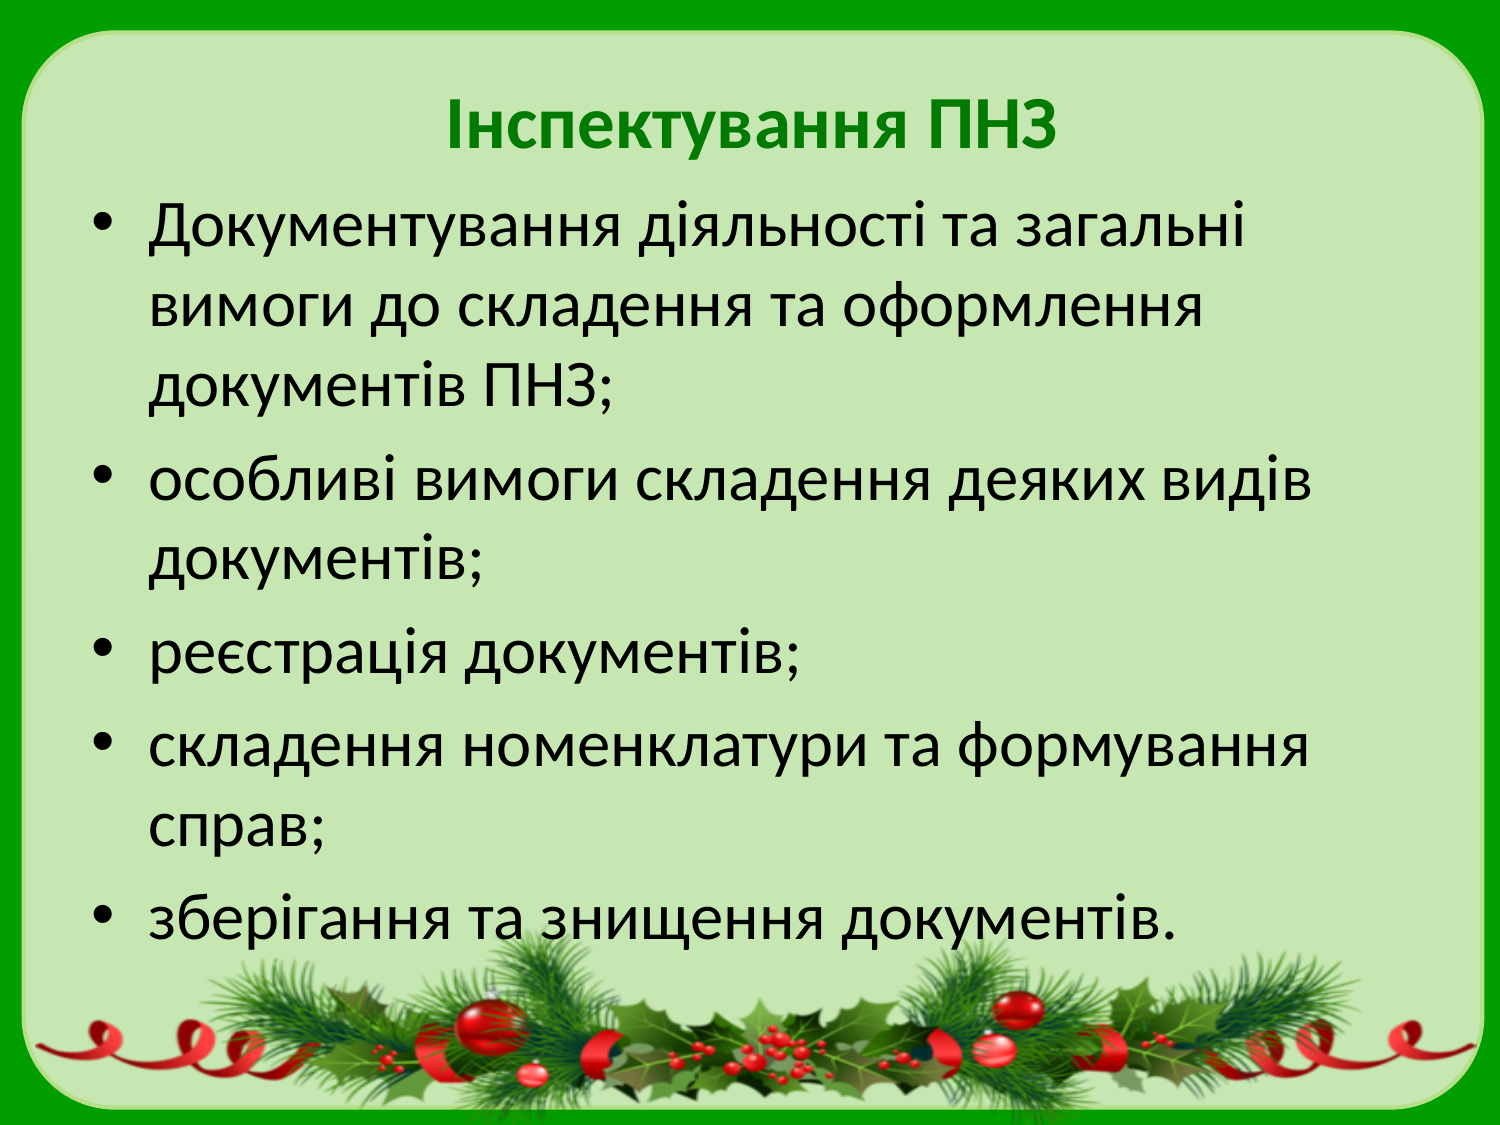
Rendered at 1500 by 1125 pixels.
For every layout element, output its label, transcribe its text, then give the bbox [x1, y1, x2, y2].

list Документування діяльності та загальні вимоги до складення та оформлення документів ПНЗ; особливі вимоги складення деяких видів документів; реєстрація документів; складення номенклатури та формування справ; зберігання та знищення документів. [76, 172, 1426, 1006]
title Інспектування ПНЗ [76, 66, 1428, 171]
picture [35, 918, 1477, 1125]
